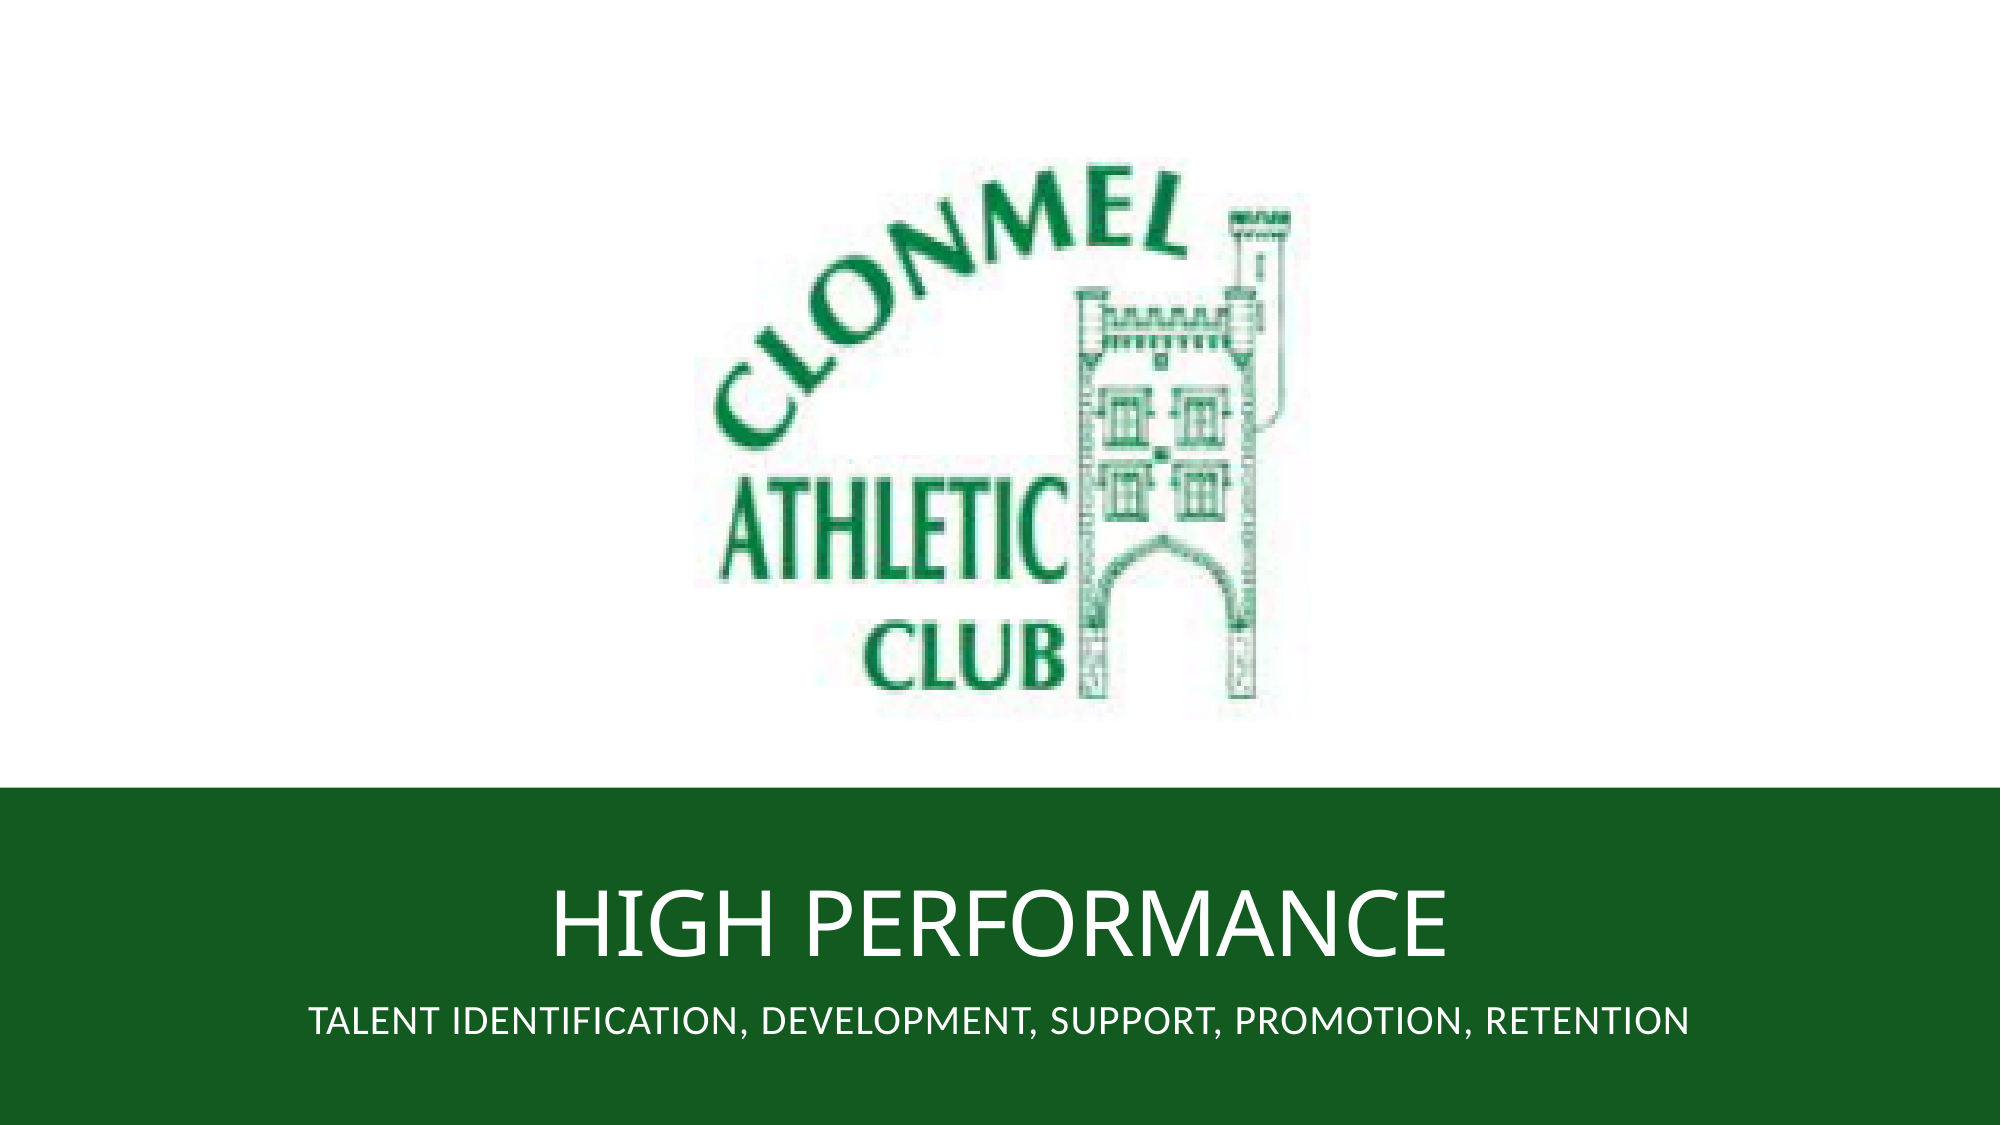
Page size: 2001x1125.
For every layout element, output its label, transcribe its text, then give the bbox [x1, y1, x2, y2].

picture [659, 21, 1361, 779]
subtitle Talent Identification, development, support, promotion, Retention [87, 991, 1913, 1086]
title High Performance [87, 834, 1913, 985]
